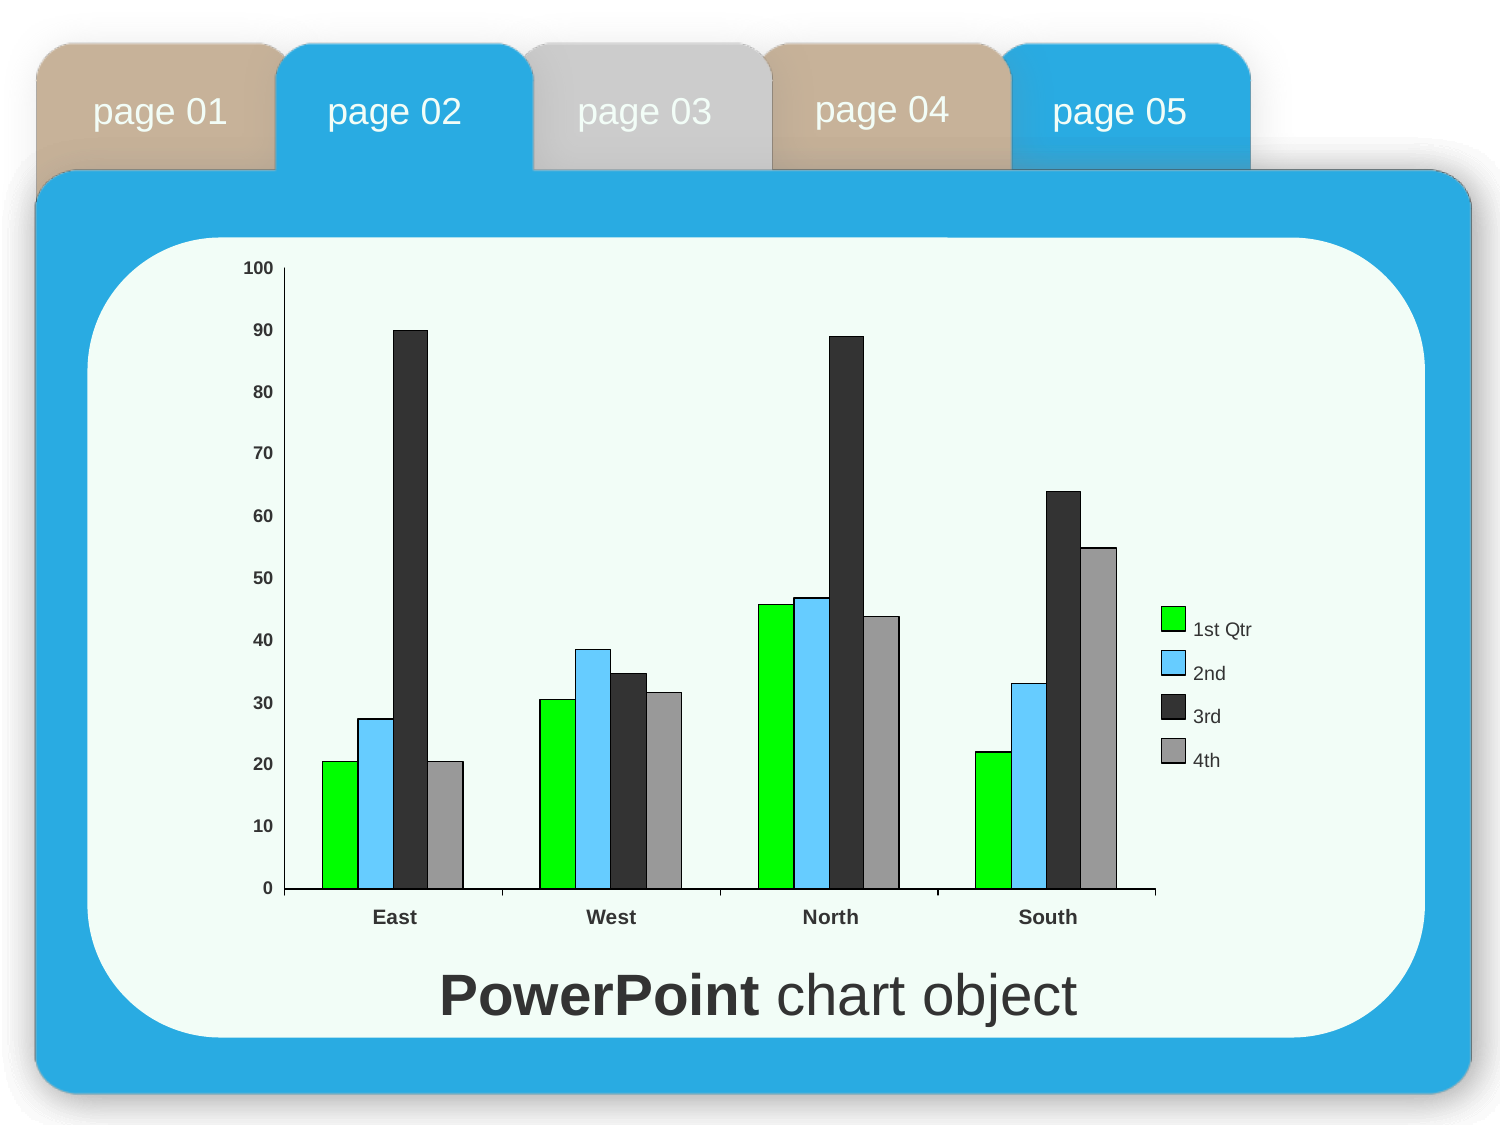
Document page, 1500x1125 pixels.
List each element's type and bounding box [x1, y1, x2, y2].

picture [0, 0, 1500, 1125]
text_box [224, 237, 1275, 952]
